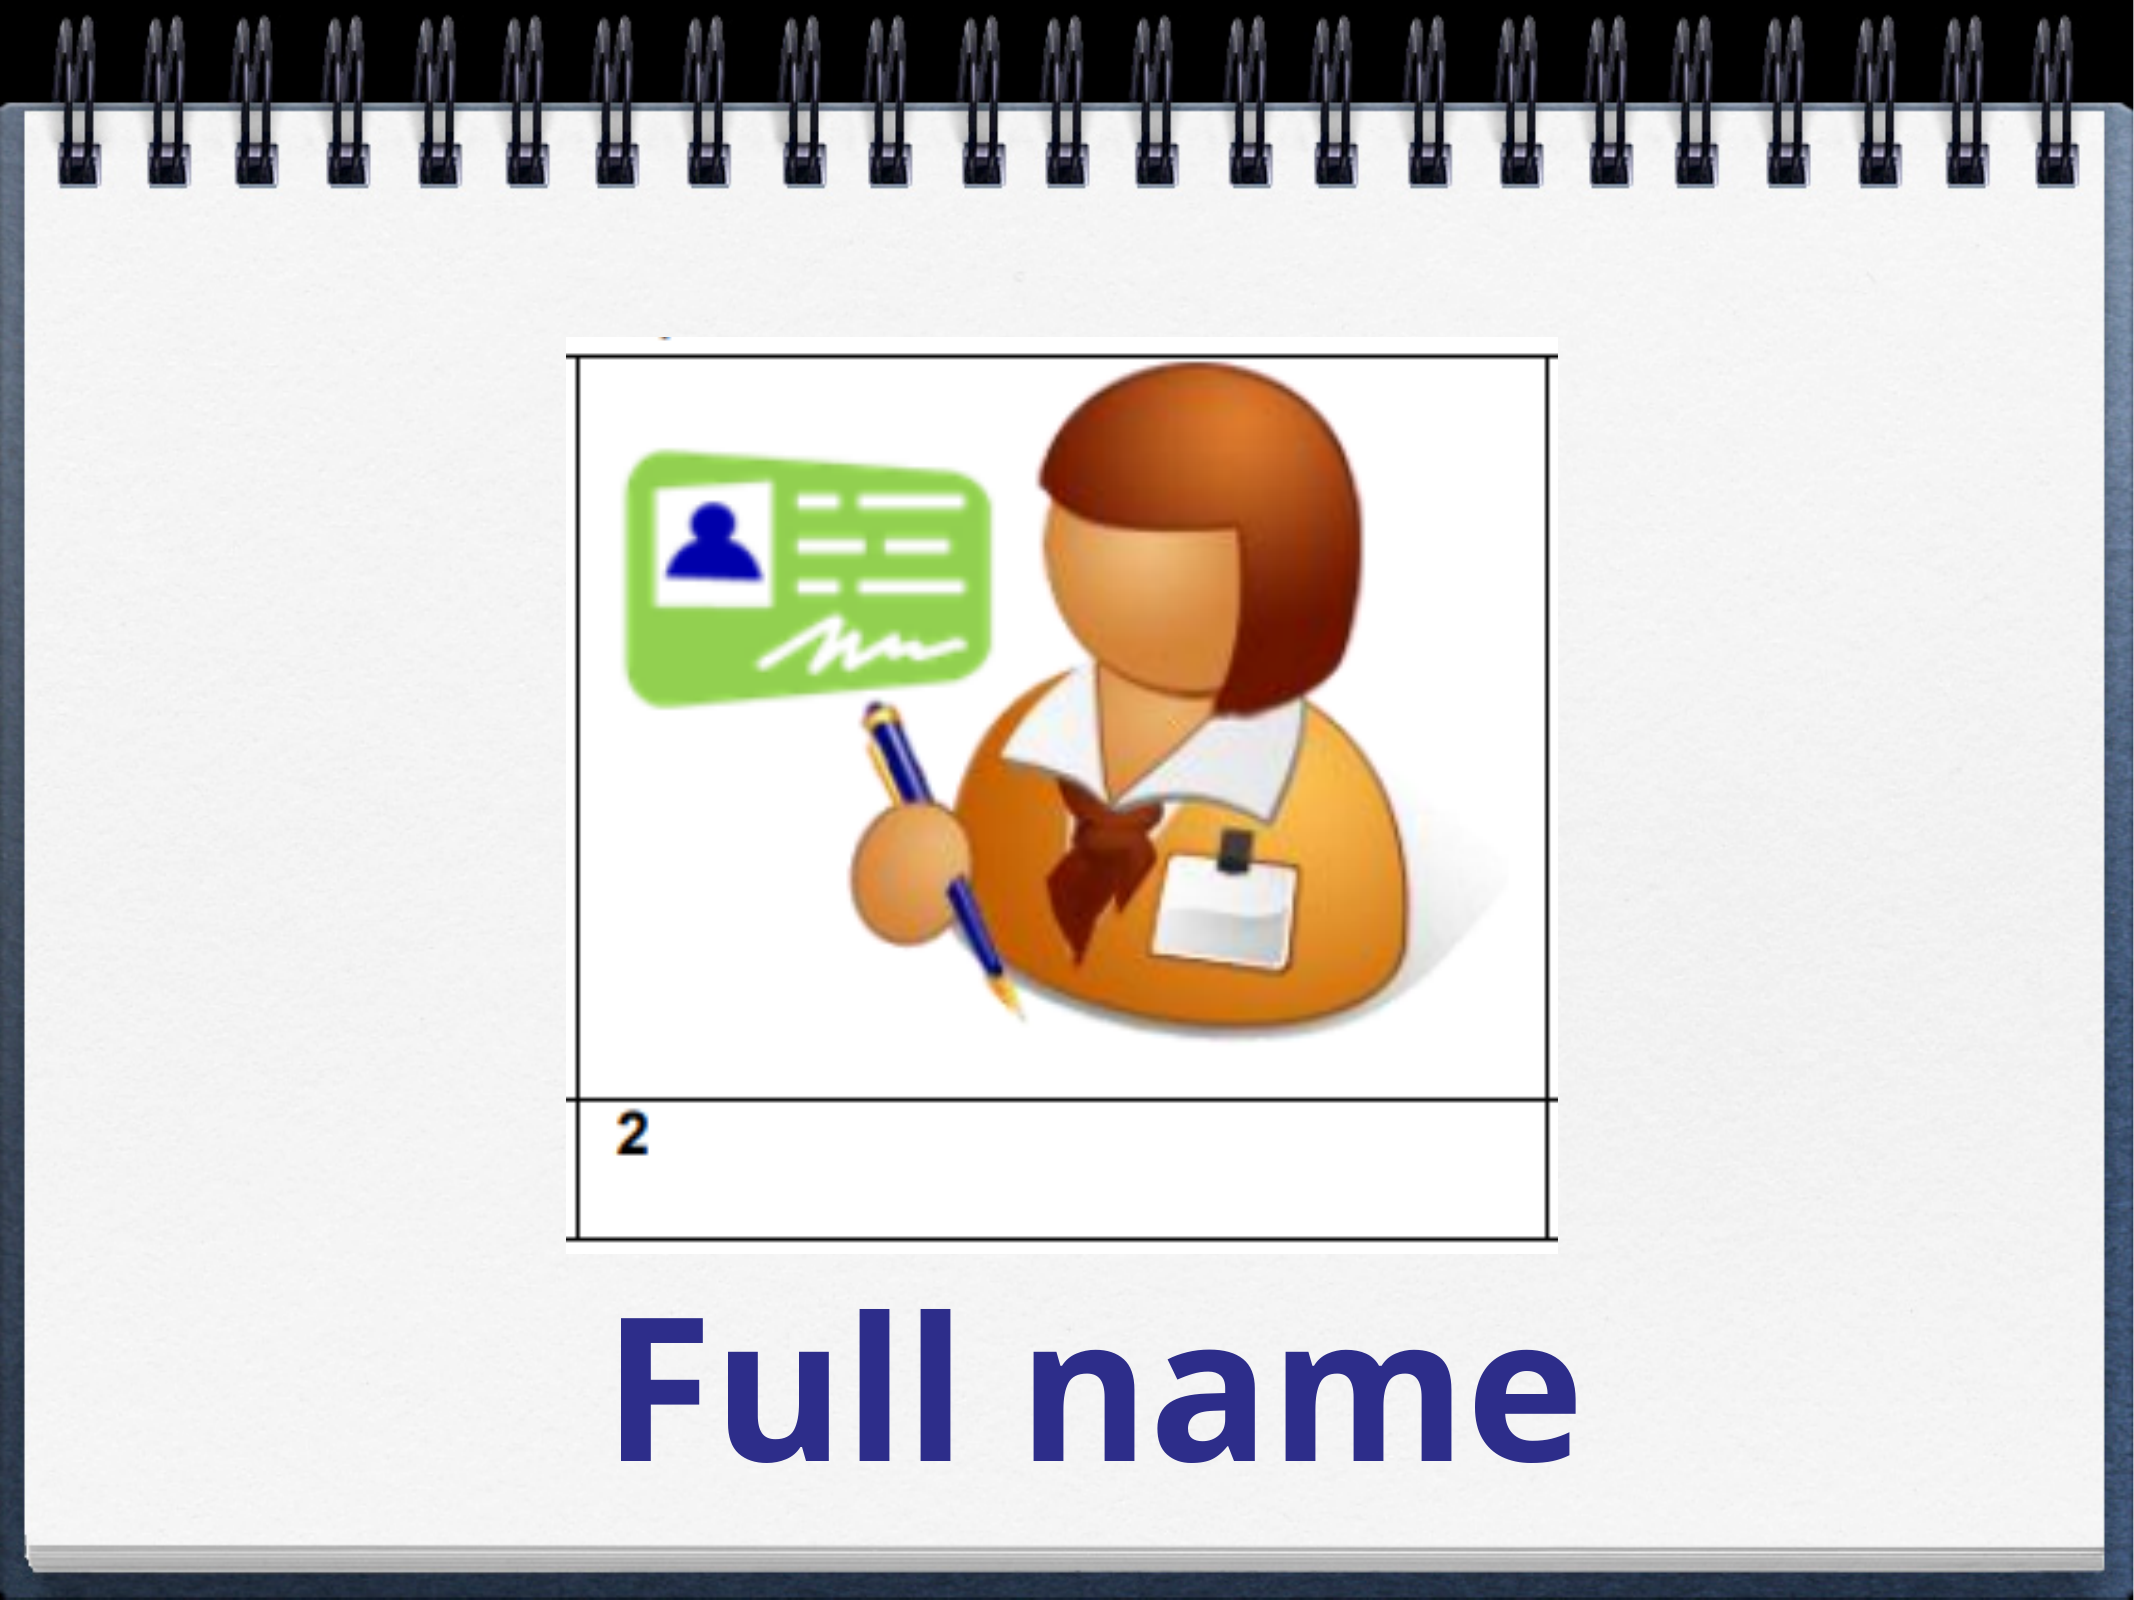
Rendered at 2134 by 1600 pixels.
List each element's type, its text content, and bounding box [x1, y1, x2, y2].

text_box Full name [588, 1253, 1601, 1509]
picture [0, 0, 2134, 1600]
